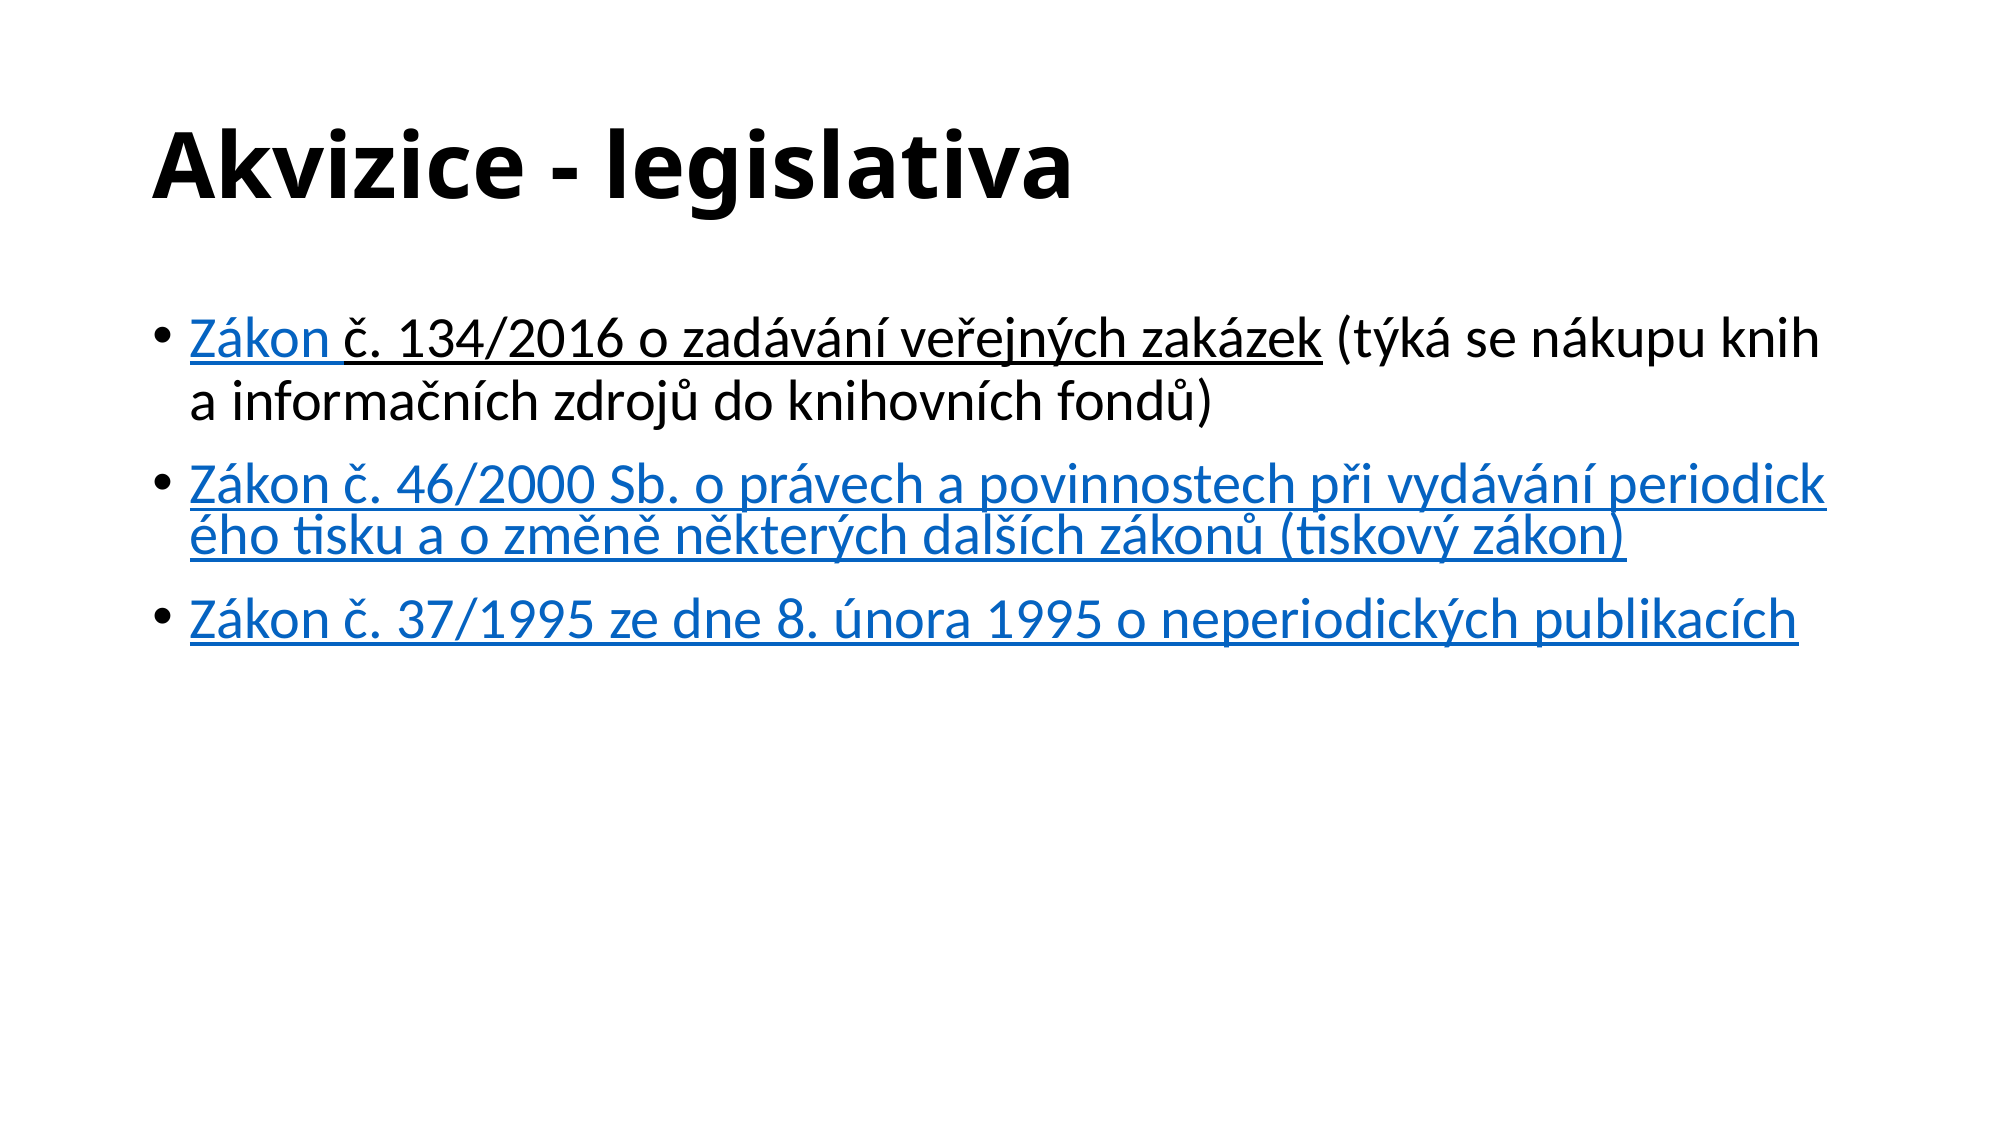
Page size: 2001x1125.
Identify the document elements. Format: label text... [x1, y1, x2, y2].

list Zákon č. 134/2016 o zadávání veřejných zakázek (týká se nákupu knih a informačních zdrojů do knihovních fondů) Zákon č. 46/2000 Sb. o právech a povinnostech při vydávání periodického tisku a o změně některých dalších zákonů (tiskový zákon) Zákon č. 37/1995 ze dne 8. února 1995 o neperiodických publikacích [137, 299, 1863, 1014]
title Akvizice - legislativa [137, 59, 1863, 278]
